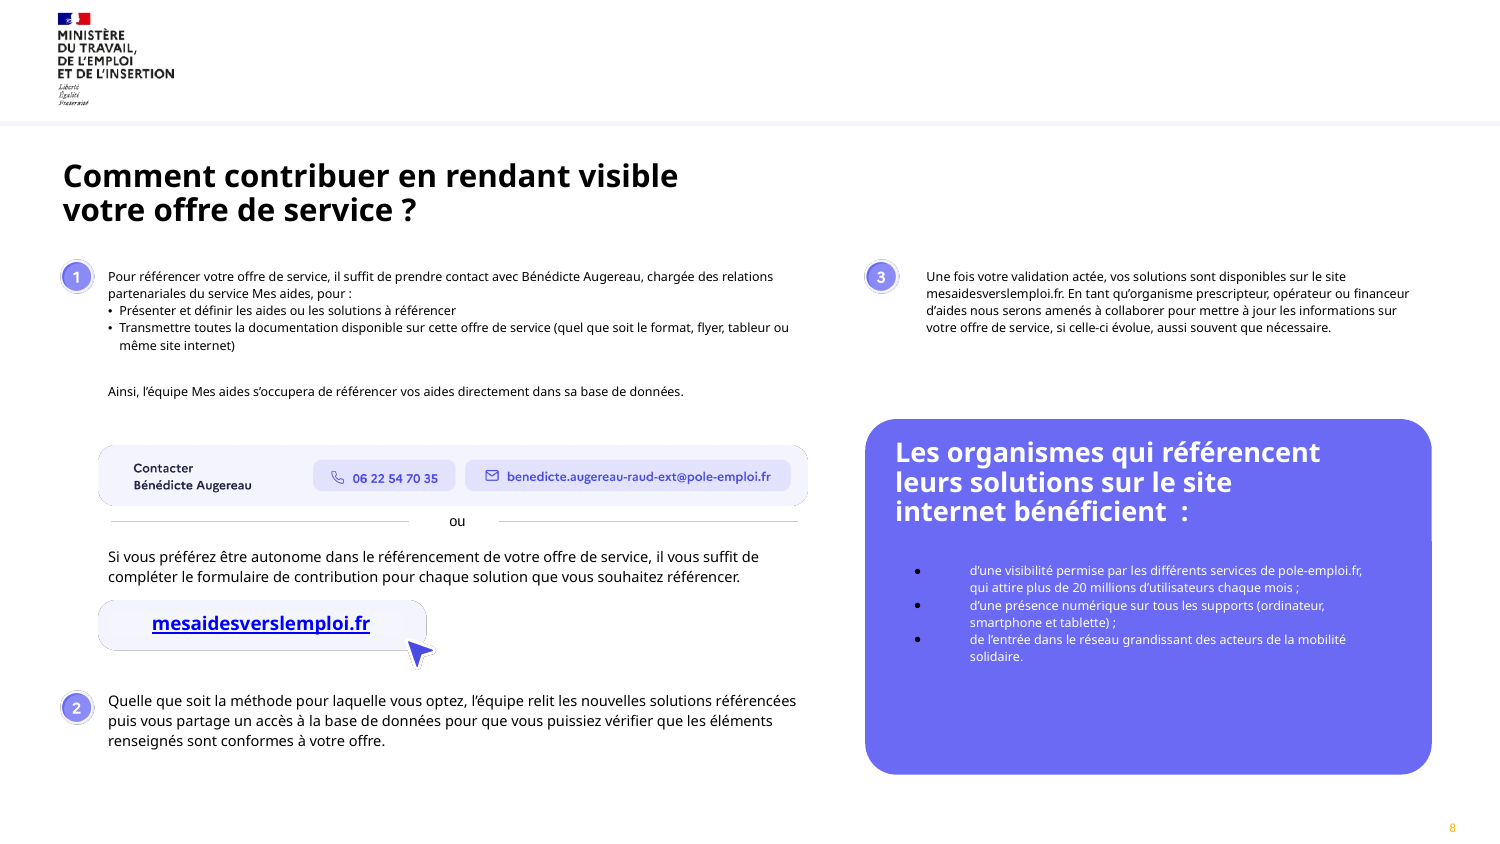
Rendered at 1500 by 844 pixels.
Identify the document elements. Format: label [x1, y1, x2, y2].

picture [0, 0, 1500, 842]
text_box [102, 503, 813, 608]
